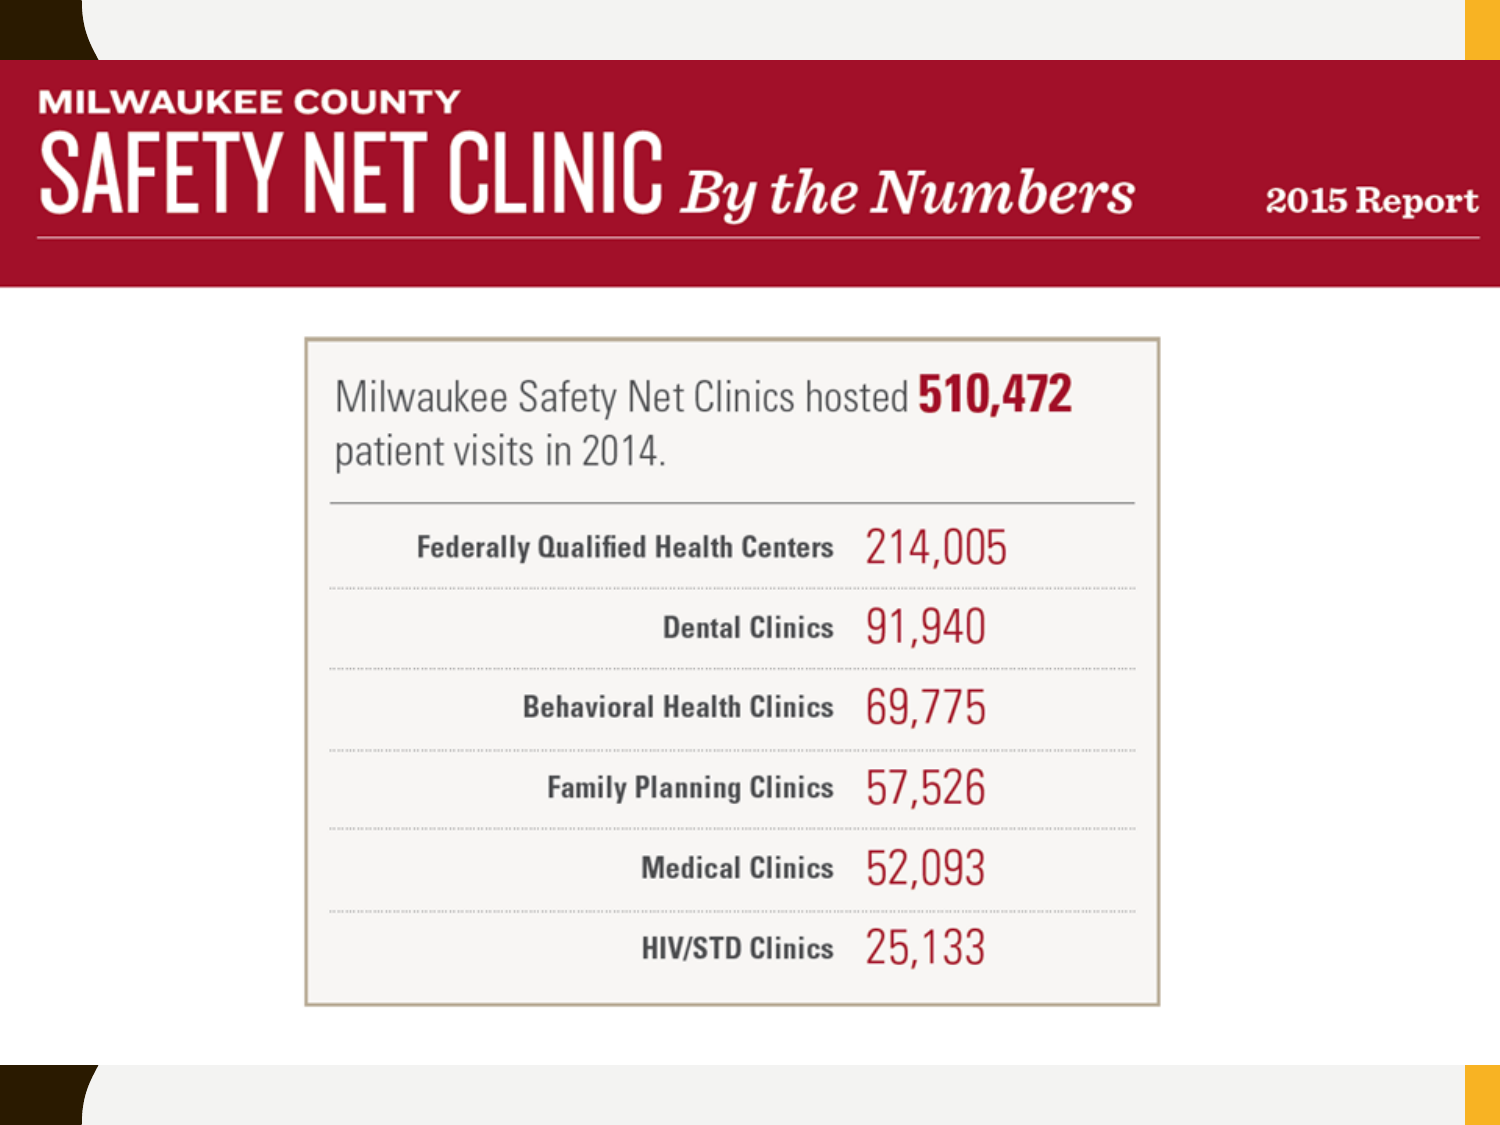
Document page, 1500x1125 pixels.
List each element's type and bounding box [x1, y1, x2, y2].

picture [0, 60, 1500, 1065]
